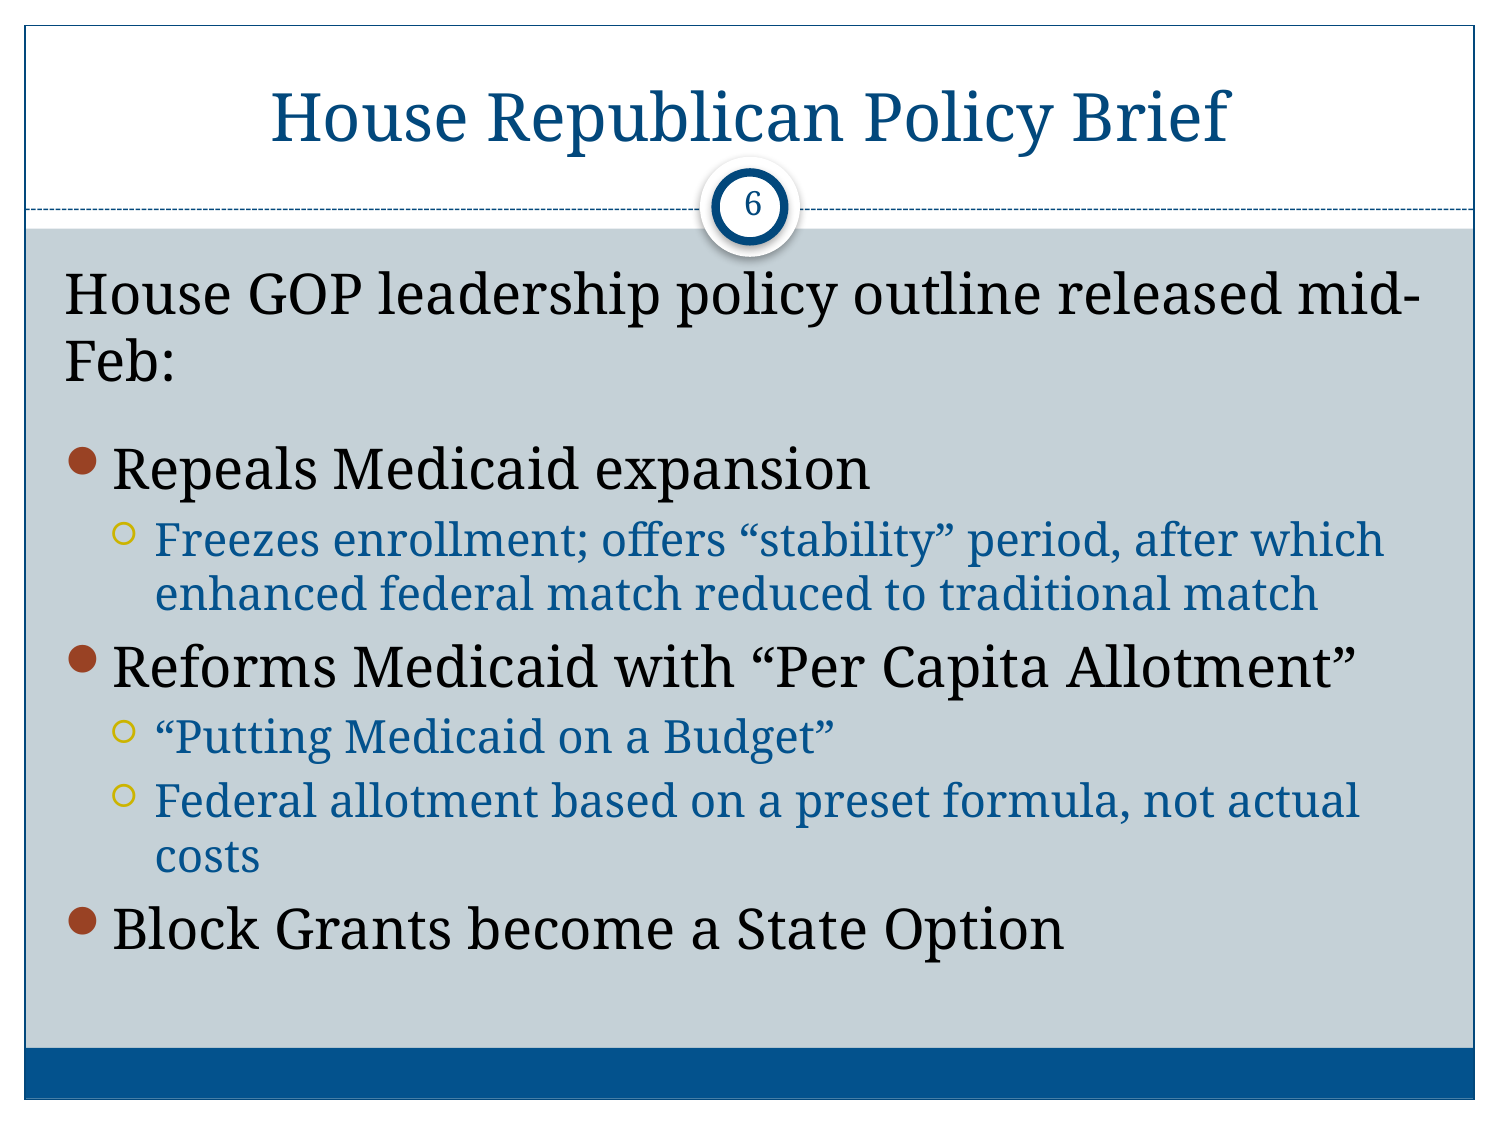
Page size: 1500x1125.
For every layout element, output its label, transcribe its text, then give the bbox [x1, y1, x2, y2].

list House GOP leadership policy outline released mid-Feb: Repeals Medicaid expansion Freezes enrollment; offers “stability” period, after which enhanced federal match reduced to traditional match Reforms Medicaid with “Per Capita Allotment” “Putting Medicaid on a Budget” Federal allotment based on a preset formula, not actual costs Block Grants become a State Option [49, 250, 1463, 1001]
slide_number 6 [715, 168, 791, 241]
title House Republican Policy Brief [49, 37, 1450, 163]
